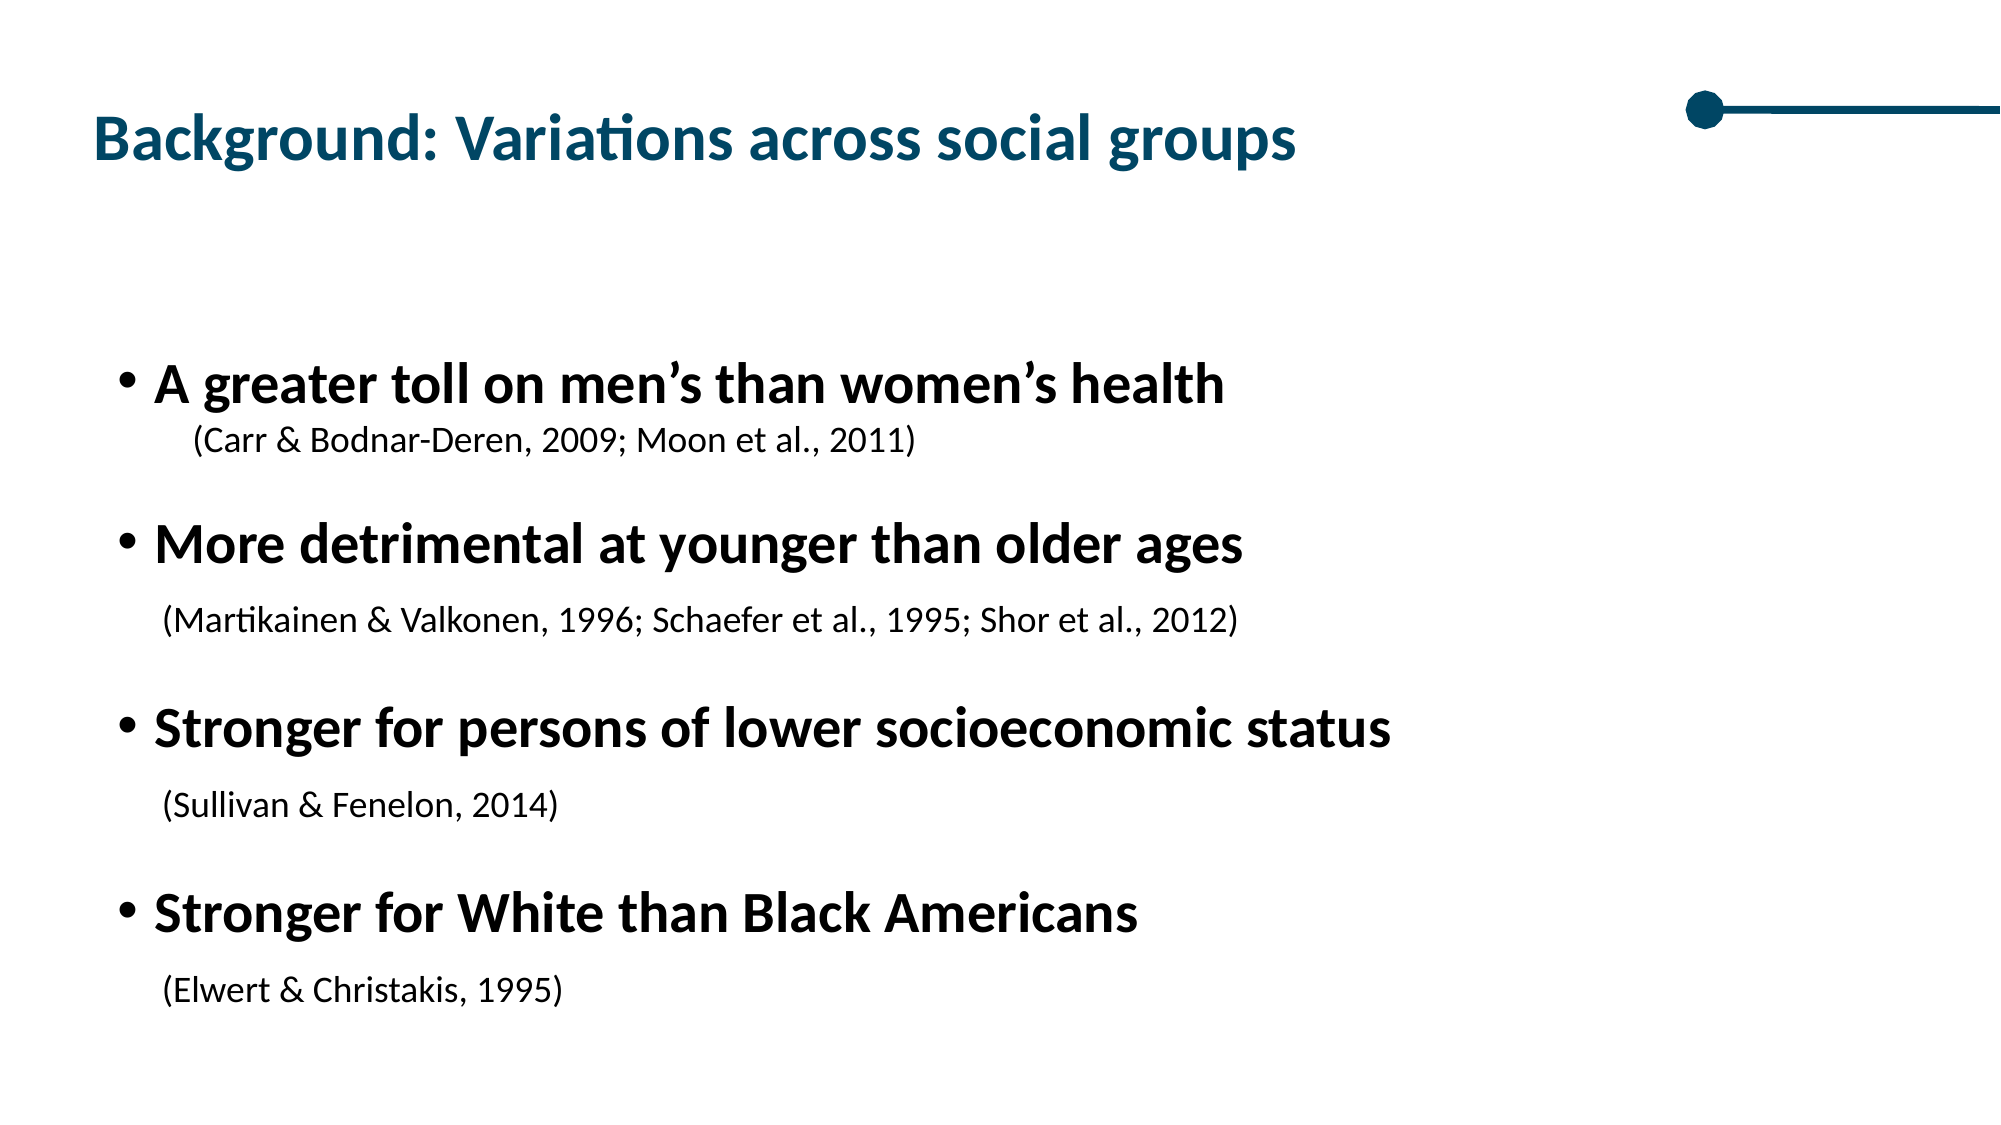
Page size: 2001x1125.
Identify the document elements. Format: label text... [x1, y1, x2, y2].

list A greater toll on men’s than women’s health (Carr & Bodnar-Deren, 2009; Moon et al., 2011) More detrimental at younger than older ages (Martikainen & Valkonen, 1996; Schaefer et al., 1995; Shor et al., 2012) Stronger for persons of lower socioeconomic status (Sullivan & Fenelon, 2014) Stronger for White than Black Americans (Elwert & Christakis, 1995) [102, 337, 1901, 1044]
text_box [1694, 99, 2000, 121]
text_box Background: Variations across social groups [3, 77, 2000, 191]
